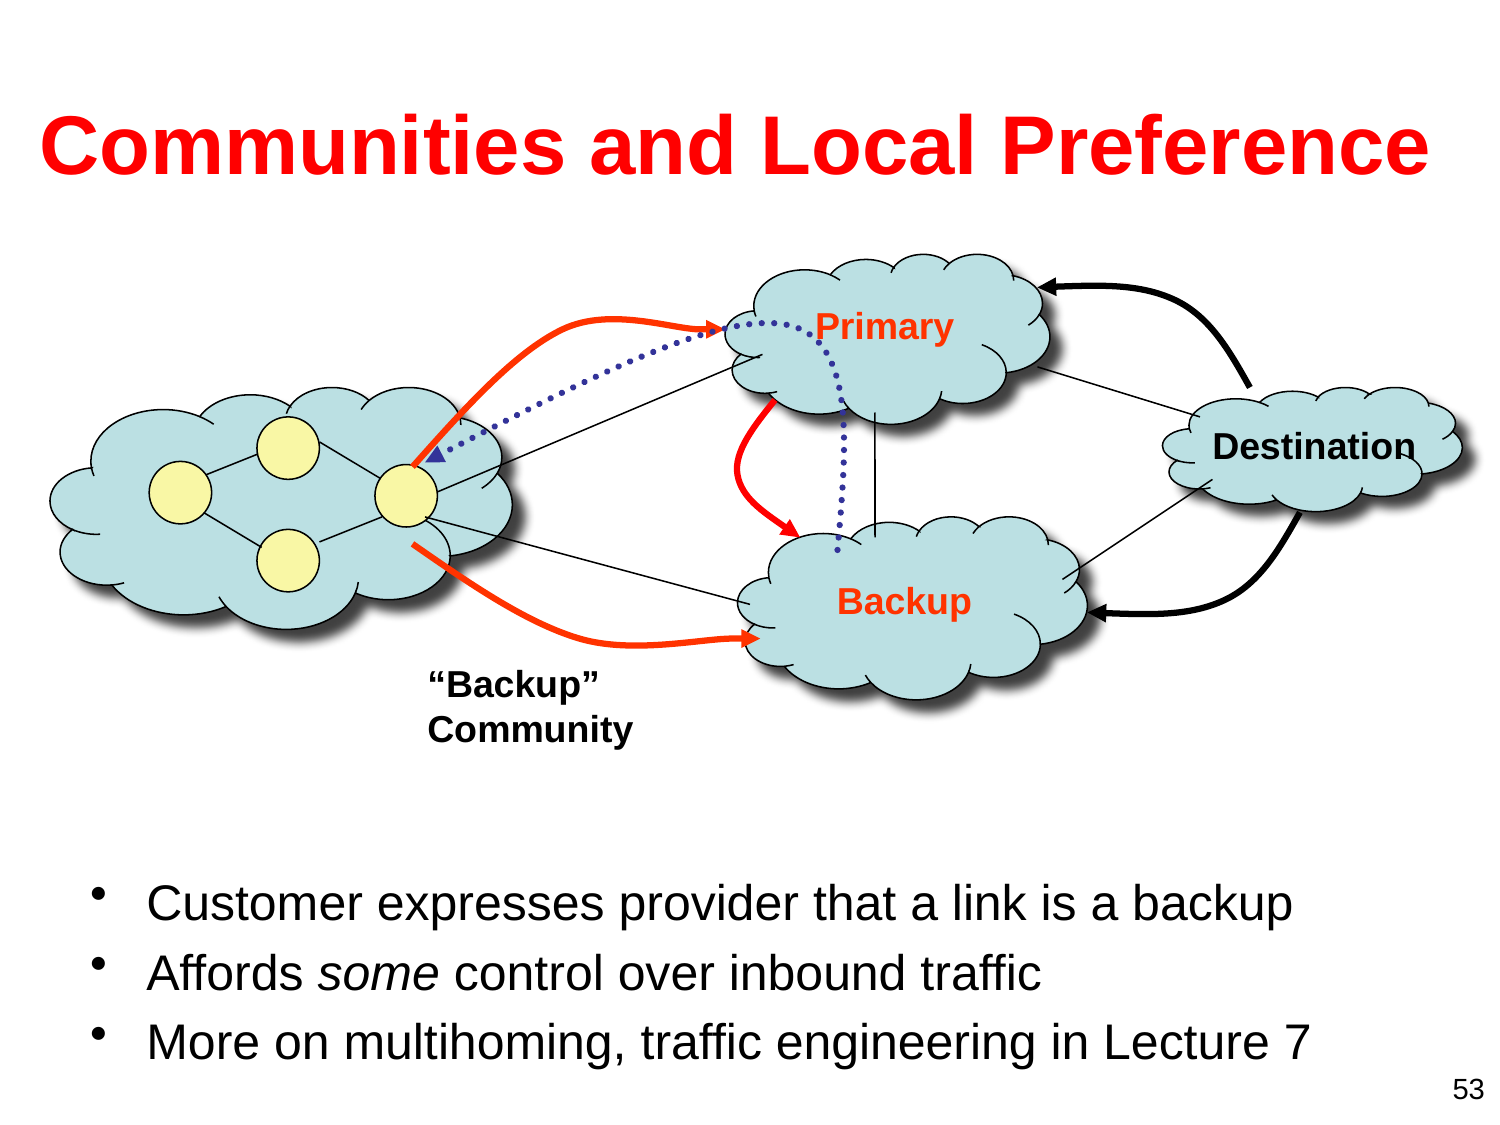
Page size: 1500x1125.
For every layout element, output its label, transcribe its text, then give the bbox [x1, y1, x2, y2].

text_box [737, 516, 1088, 700]
text_box [200, 387, 459, 432]
text_box Backup [822, 569, 988, 629]
text_box [442, 319, 725, 453]
text_box [442, 323, 845, 550]
text_box [442, 551, 761, 646]
text_box Primary [800, 294, 970, 354]
text_box [726, 254, 1050, 425]
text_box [148, 416, 438, 593]
slide_number 53 [1426, 1062, 1500, 1101]
text_box “Backup” Community [412, 652, 788, 757]
text_box [1037, 280, 1250, 388]
text_box [1162, 387, 1463, 512]
text_box Destination [1197, 414, 1432, 475]
text_box [442, 467, 513, 555]
title Communities and Local Preference [24, 47, 1463, 236]
text_box [442, 566, 448, 578]
text_box [1087, 512, 1301, 620]
text_box [49, 409, 352, 630]
list Customer expresses provider that a link is a backup Affords some control over inbound traffic More on multihoming, traffic engineering in Lecture 7 [74, 862, 1426, 1101]
